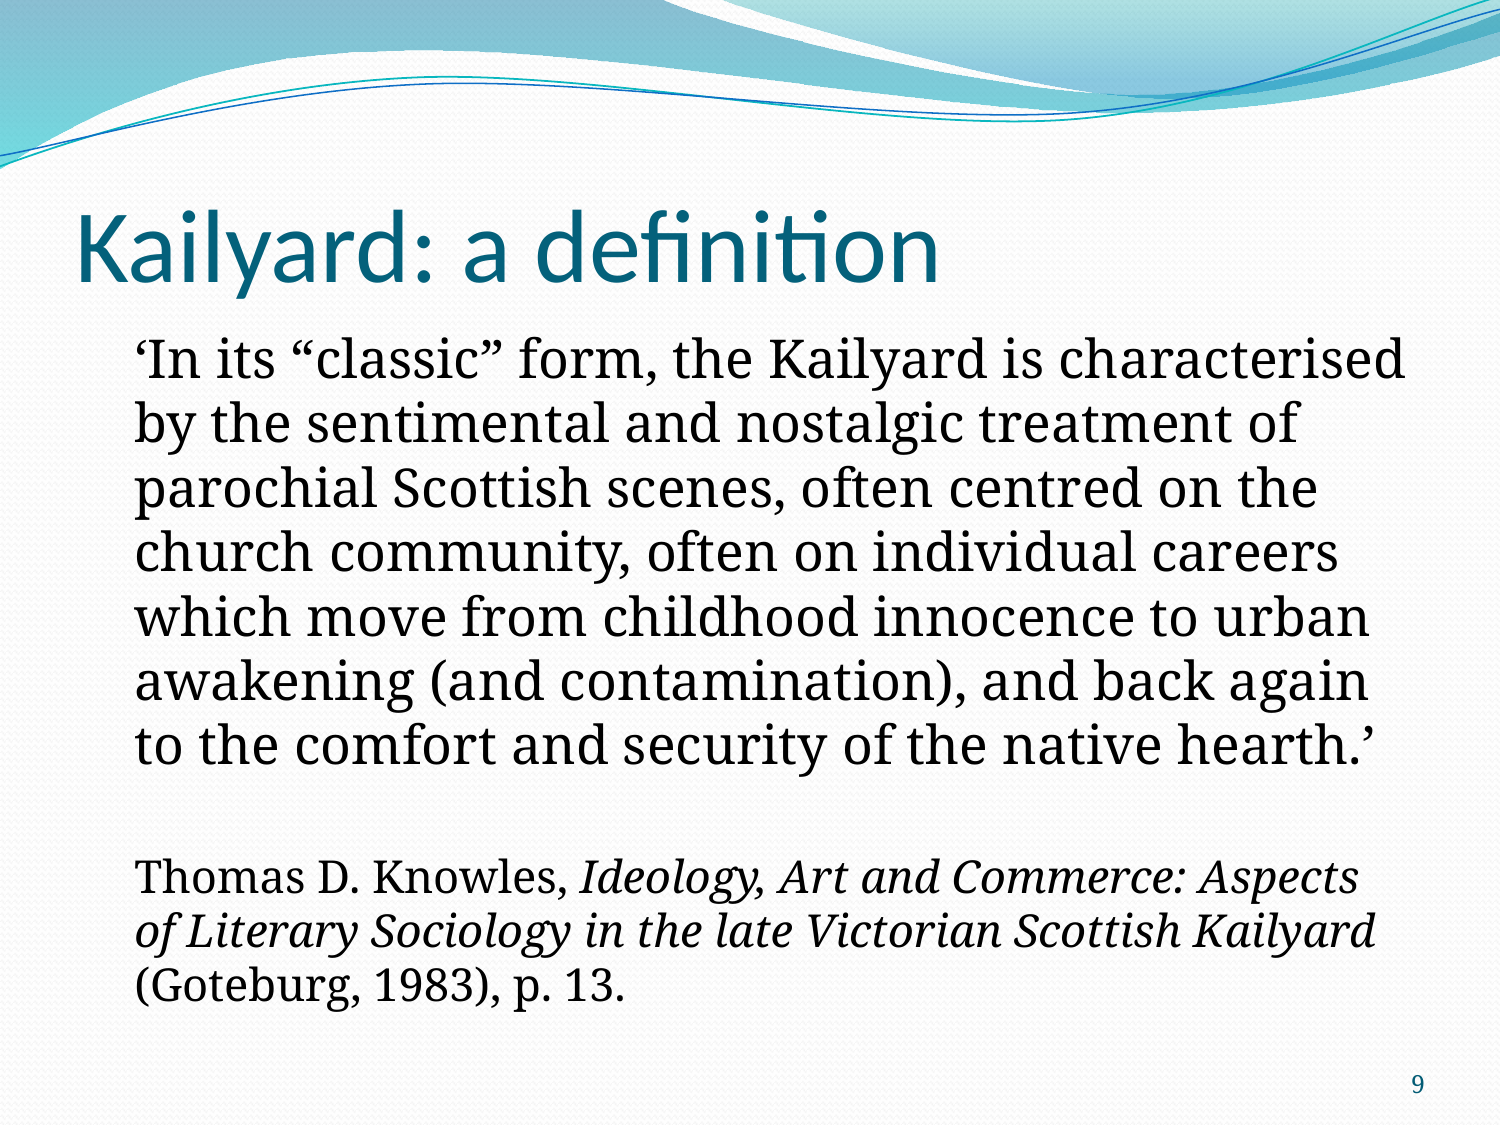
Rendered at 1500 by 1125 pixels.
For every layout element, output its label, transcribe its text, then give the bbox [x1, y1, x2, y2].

slide_number 9 [1299, 1042, 1425, 1103]
title Kailyard: a definition [75, 115, 1425, 303]
list ‘In its “classic” form, the Kailyard is characterised by the sentimental and nostalgic treatment of parochial Scottish scenes, often centred on the church community, often on individual careers which move from childhood innocence to urban awakening (and contamination), and back again to the comfort and security of the native hearth.’ Thomas D. Knowles, Ideology, Art and Commerce: Aspects of Literary Sociology in the late Victorian Scottish Kailyard (Goteburg, 1983), p. 13. [75, 317, 1425, 1038]
